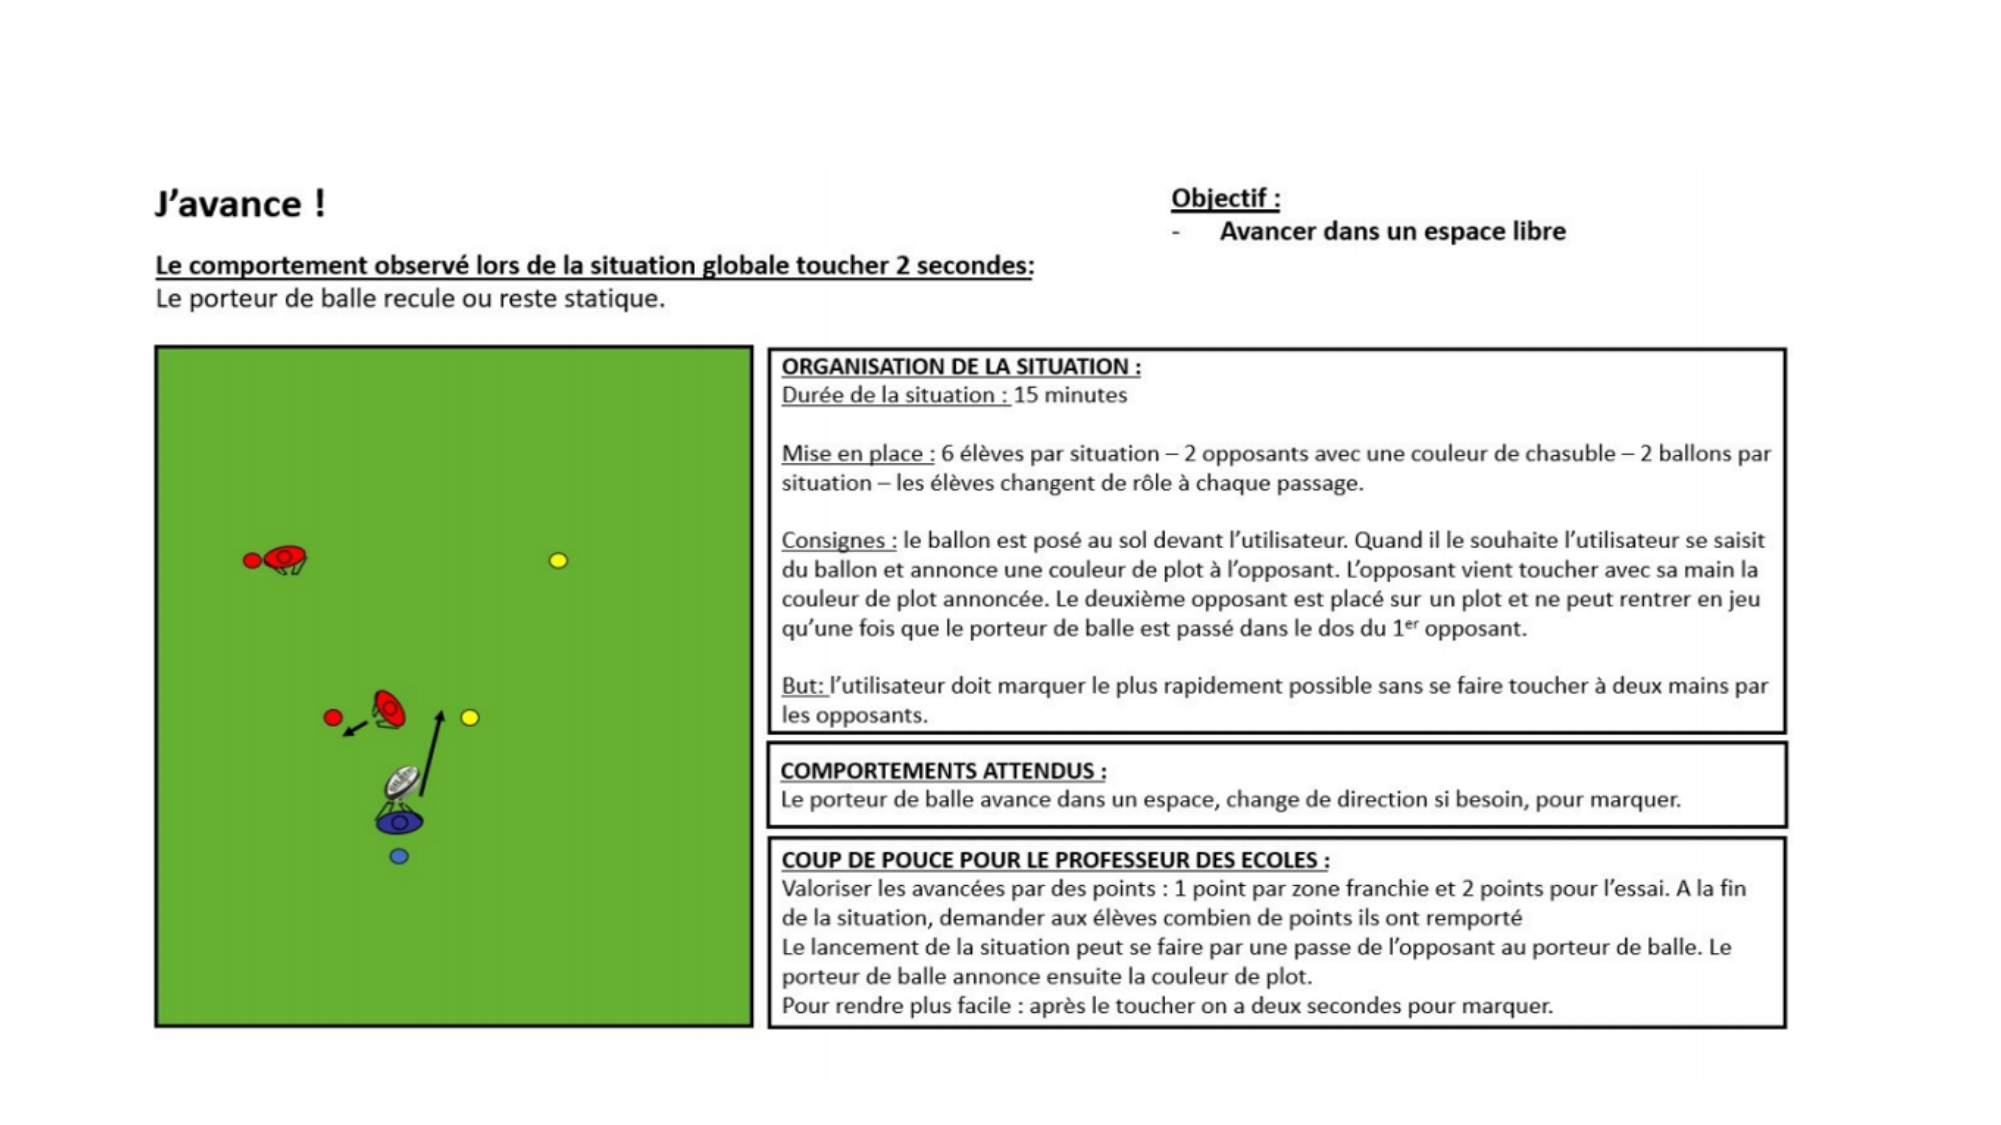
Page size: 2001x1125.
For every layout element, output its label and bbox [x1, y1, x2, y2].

picture [70, 118, 1903, 1087]
